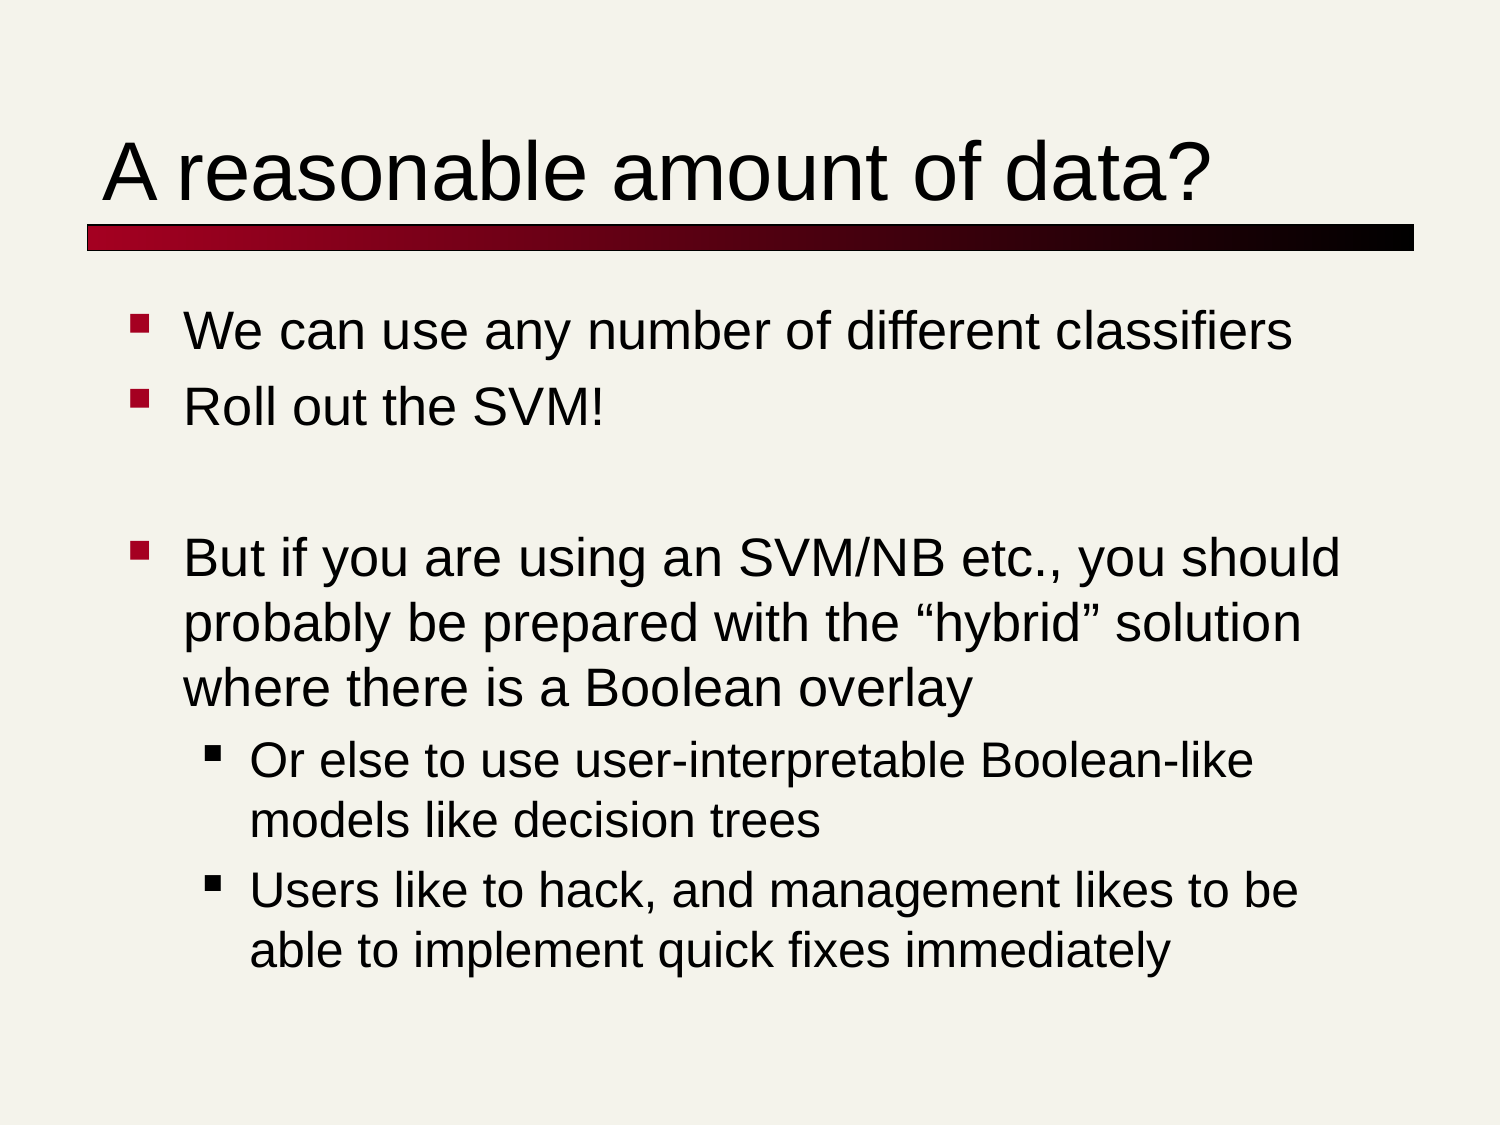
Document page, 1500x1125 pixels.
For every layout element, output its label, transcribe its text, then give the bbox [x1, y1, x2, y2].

list We can use any number of different classifiers Roll out the SVM! But if you are using an SVM/NB etc., you should probably be prepared with the “hybrid” solution where there is a Boolean overlay Or else to use user-interpretable Boolean-like models like decision trees Users like to hack, and management likes to be able to implement quick fixes immediately [112, 287, 1388, 1088]
title A reasonable amount of data? [87, 62, 1413, 226]
